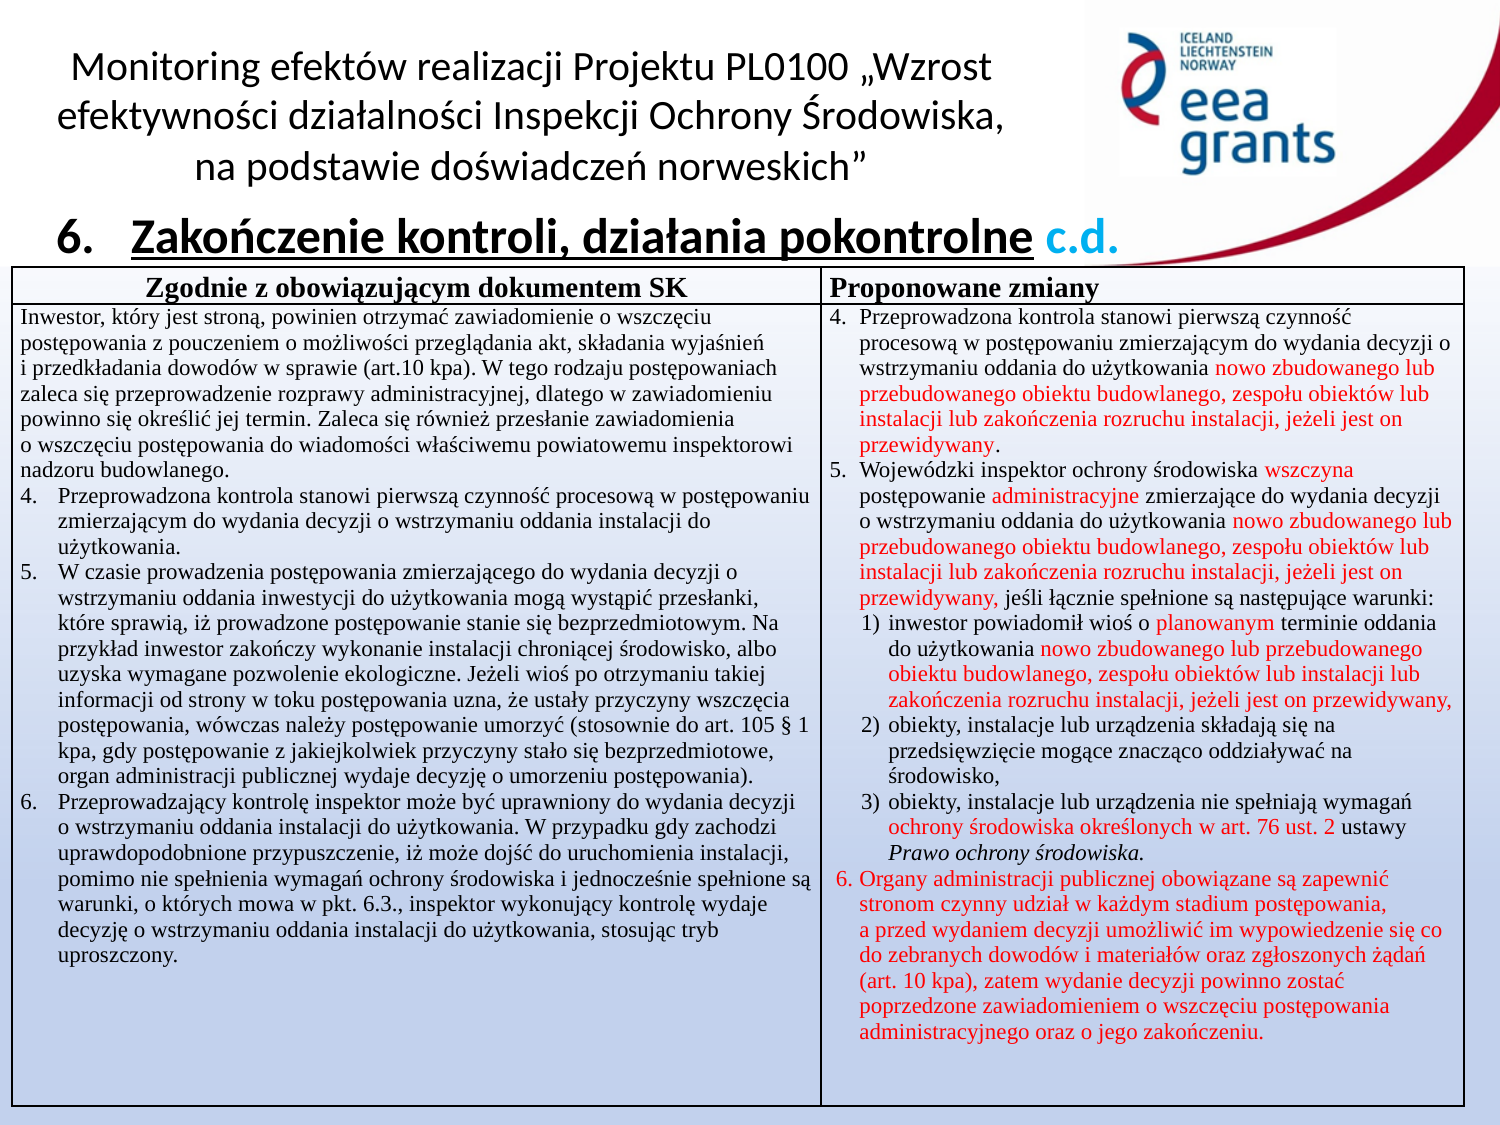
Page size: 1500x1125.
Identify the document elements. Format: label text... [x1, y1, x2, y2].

table_cell Przeprowadzona kontrola stanowi pierwszą czynność procesową w postępowaniu zmierzającym do wydania decyzji o wstrzymaniu oddania do użytkowania nowo zbudowanego lub przebudowanego obiektu budowlanego, zespołu obiektów lub instalacji lub zakończenia rozruchu instalacji, jeżeli jest on przewidywany. Wojewódzki inspektor ochrony środowiska wszczyna postępowanie administracyjne zmierzające do wydania decyzji o wstrzymaniu oddania do użytkowania nowo zbudowanego lub przebudowanego obiektu budowlanego, zespołu obiektów lub instalacji lub zakończenia rozruchu instalacji, jeżeli jest on przewidywany, jeśli łącznie spełnione są następujące warunki: inwestor powiadomił wioś o planowanym terminie oddania do użytkowania nowo zbudowanego lub przebudowanego obiektu budowlanego, zespołu obiektów lub instalacji lub zakończenia rozruchu instalacji, jeżeli jest on przewidywany, obiekty, instalacje lub urządzenia składają się na przedsięwzięcie mogące znacząco oddziaływać na środowisko, obiekty, instalacje lub urządzenia nie spełniają wymagań ochrony środowiska określonych w art. 76 ust. 2 ustawy Prawo ochrony środowiska. Organy administracji publicznej obowiązane są zapewnić stronom czynny udział w każdym stadium postępowania, a przed wydaniem decyzji umożliwić im wypowiedzenie się co do zebranych dowodów i materiałów oraz zgłoszonych żądań (art. 10 kpa), zatem wydanie decyzji powinno zostać poprzedzone zawiadomieniem o wszczęciu postępowania administracyjnego oraz o jego zakończeniu. [822, 305, 1463, 1105]
table_cell Inwestor, który jest stroną, powinien otrzymać zawiadomienie o wszczęciu postępowania z pouczeniem o możliwości przeglądania akt, składania wyjaśnień i przedkładania dowodów w sprawie (art.10 kpa). W tego rodzaju postępowaniach zaleca się przeprowadzenie rozprawy administracyjnej, dlatego w zawiadomieniu powinno się określić jej termin. Zaleca się również przesłanie zawiadomienia o wszczęciu postępowania do wiadomości właściwemu powiatowemu inspektorowi nadzoru budowlanego. Przeprowadzona kontrola stanowi pierwszą czynność procesową w postępowaniu zmierzającym do wydania decyzji o wstrzymaniu oddania instalacji do użytkowania. W czasie prowadzenia postępowania zmierzającego do wydania decyzji o wstrzymaniu oddania inwestycji do użytkowania mogą wystąpić przesłanki, które sprawią, iż prowadzone postępowanie stanie się bezprzedmiotowym. Na przykład inwestor zakończy wykonanie instalacji chroniącej środowisko, albo uzyska wymagane pozwolenie ekologiczne. Jeżeli wioś po otrzymaniu takiej informacji od strony w toku postępowania uzna, że ustały przyczyny wszczęcia postępowania, wówczas należy postępowanie umorzyć (stosownie do art. 105 § 1 kpa, gdy postępowanie z jakiejkolwiek przyczyny stało się bezprzedmiotowe, organ administracji publicznej wydaje decyzję o umorzeniu postępowania). Przeprowadzający kontrolę inspektor może być uprawniony do wydania decyzji o wstrzymaniu oddania instalacji do użytkowania. W przypadku gdy zachodzi uprawdopodobnione przypuszczenie, iż może dojść do uruchomienia instalacji, pomimo nie spełnienia wymagań ochrony środowiska i jednocześnie spełnione są warunki, o których mowa w pkt. 6.3., inspektor wykonujący kontrolę wydaje decyzję o wstrzymaniu oddania instalacji do użytkowania, stosując tryb uproszczony. [13, 305, 820, 1105]
table_header Zgodnie z obowiązującym dokumentem SK [13, 268, 820, 303]
table_header Proponowane zmiany [822, 268, 1463, 303]
picture [0, 0, 1500, 1125]
text_box Zakończenie kontroli, działania pokontrolne c.d. [41, 196, 1436, 266]
